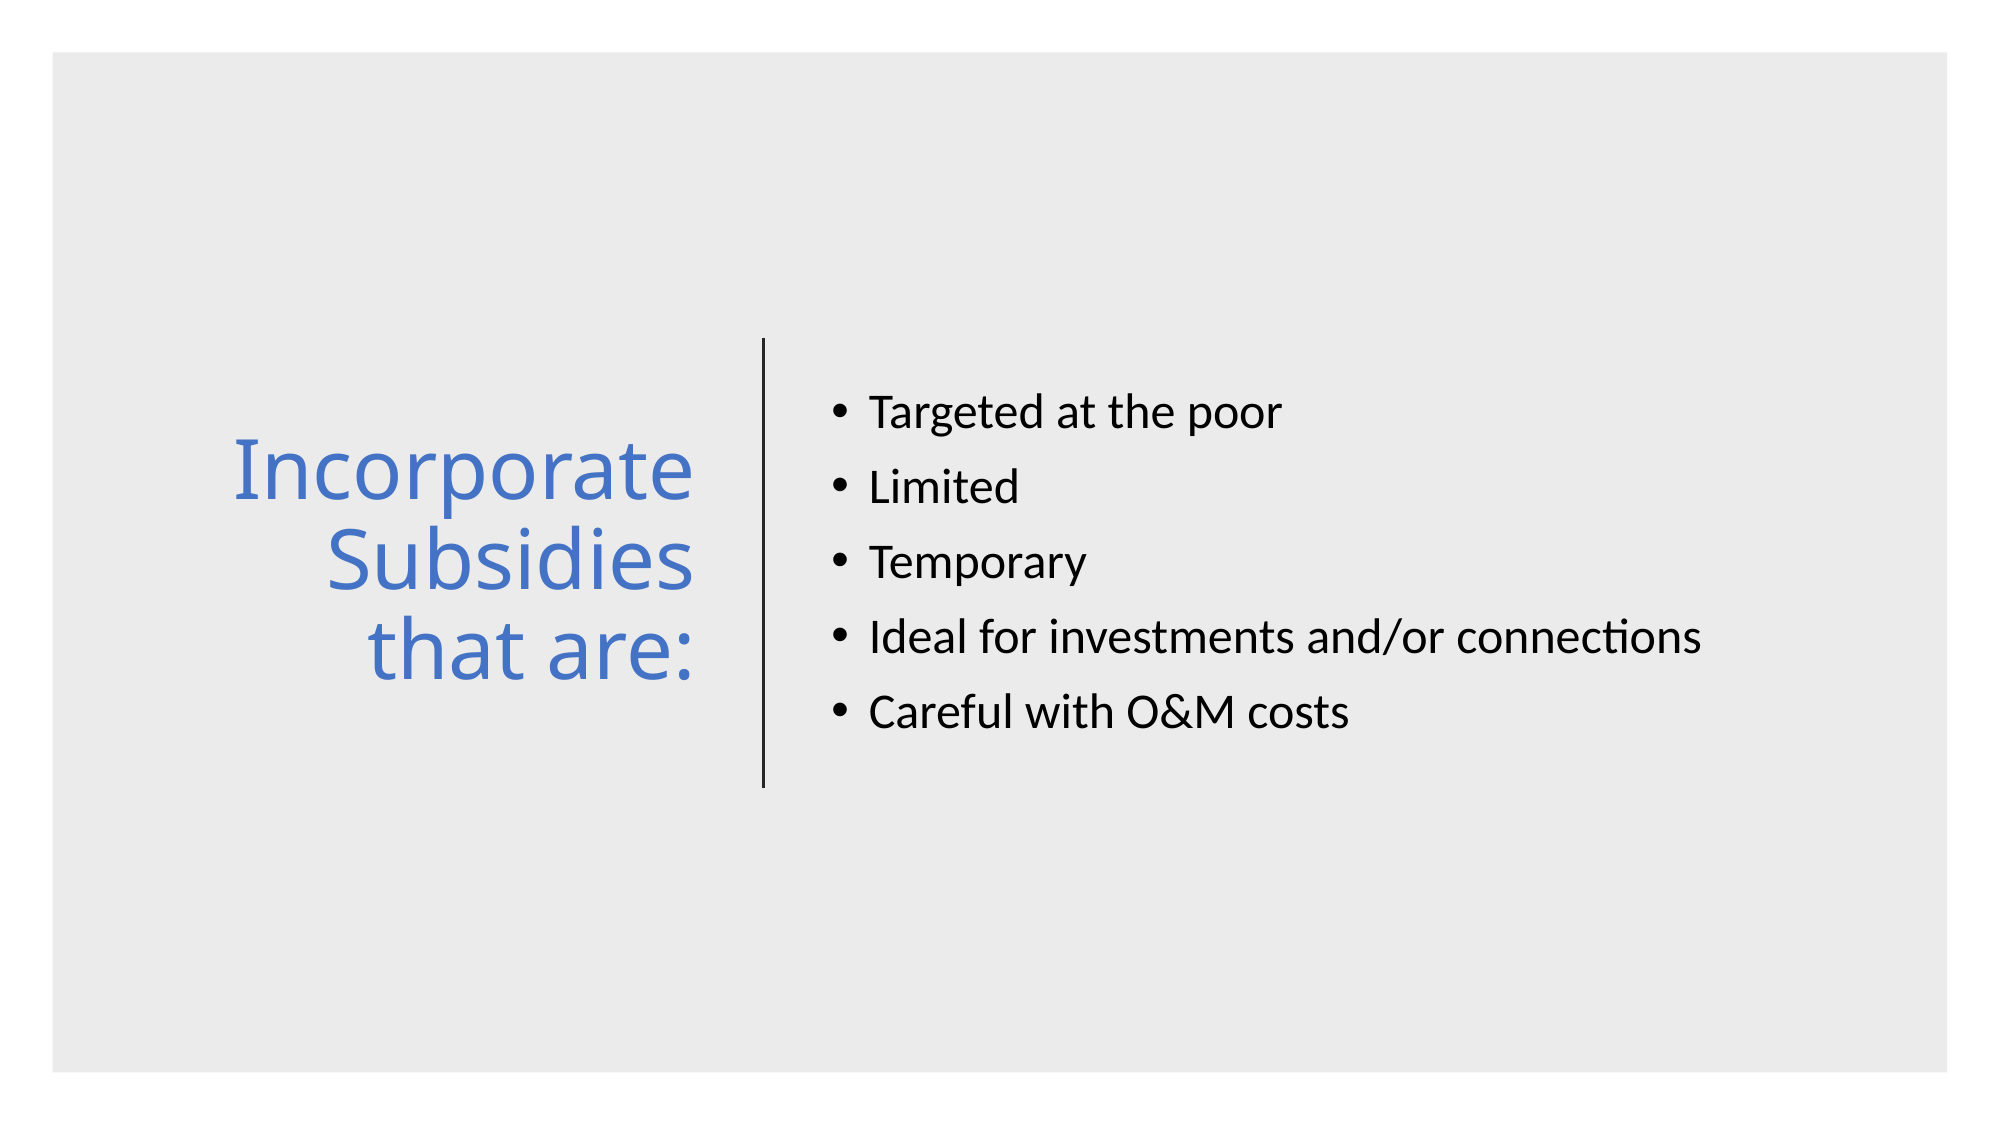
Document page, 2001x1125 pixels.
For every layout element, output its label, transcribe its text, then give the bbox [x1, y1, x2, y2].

text_box Incorporate Subsidies that are: [137, 158, 711, 967]
text_box [52, 51, 1948, 1073]
list Targeted at the poor Limited Temporary Ideal for investments and/or connections Careful with O&M costs [816, 158, 1863, 967]
